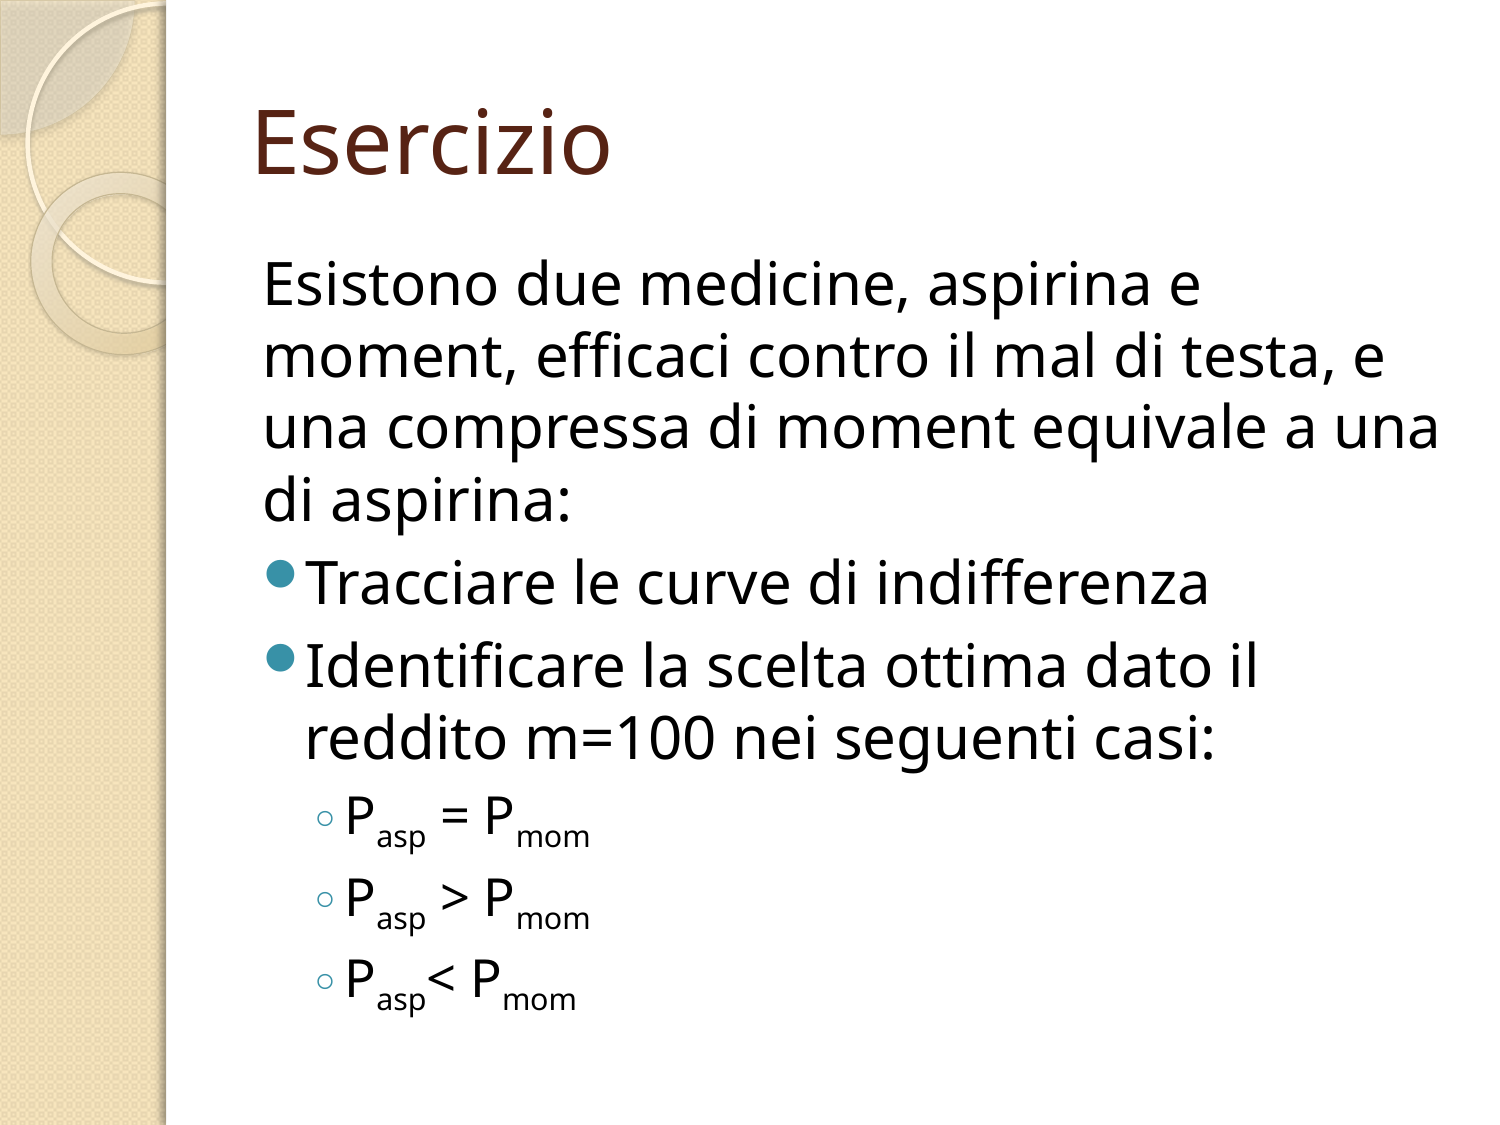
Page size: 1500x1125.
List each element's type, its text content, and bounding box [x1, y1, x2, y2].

list Esistono due medicine, aspirina e moment, efficaci contro il mal di testa, e una compressa di moment equivale a una di aspirina: Tracciare le curve di indifferenza Identificare la scelta ottima dato il reddito m=100 nei seguenti casi: Pasp = Pmom Pasp > Pmom Pasp< Pmom [235, 237, 1466, 1025]
title Esercizio [235, 45, 1466, 233]
